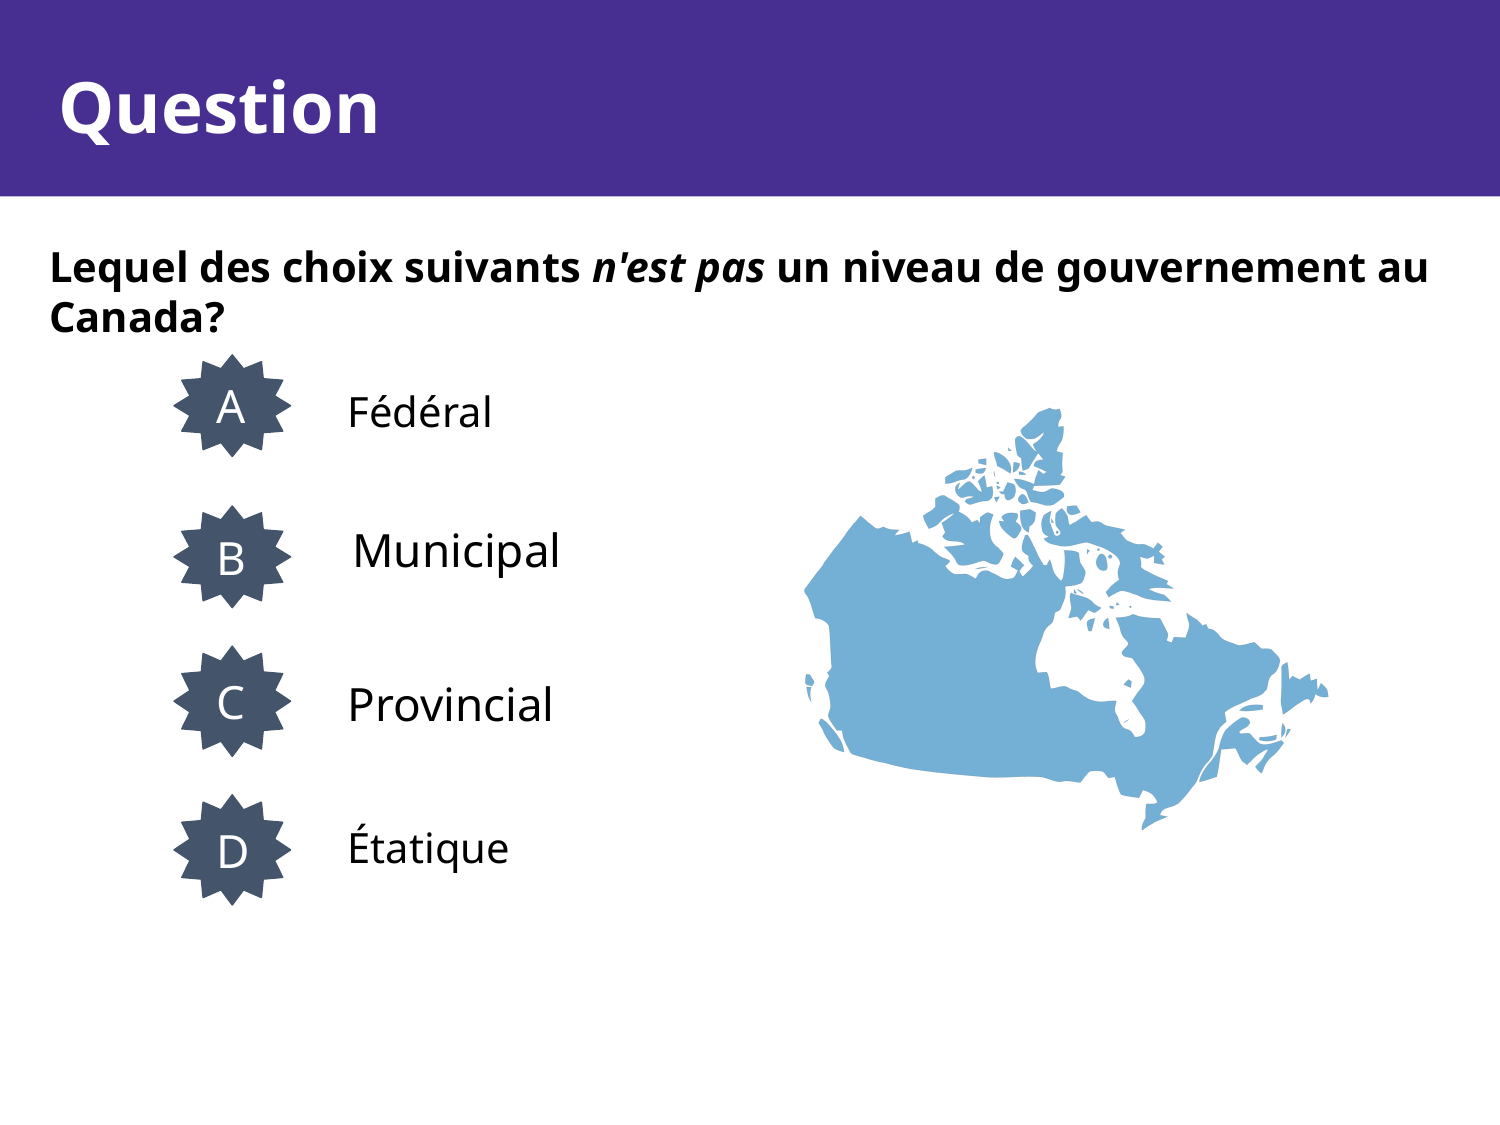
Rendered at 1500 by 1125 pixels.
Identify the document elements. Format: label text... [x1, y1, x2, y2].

text_box Étatique [332, 806, 798, 887]
picture [801, 354, 1330, 883]
text_box B [174, 506, 291, 608]
text_box Fédéral [332, 370, 796, 451]
text_box Question [43, 65, 958, 167]
text_box C [174, 646, 291, 757]
text_box D [174, 794, 291, 905]
text_box A [174, 354, 291, 457]
text_box Municipal [337, 506, 796, 592]
text_box Lequel des choix suivants n'est pas un niveau de gouvernement au Canada? [34, 232, 1467, 319]
text_box Provincial [332, 660, 796, 746]
